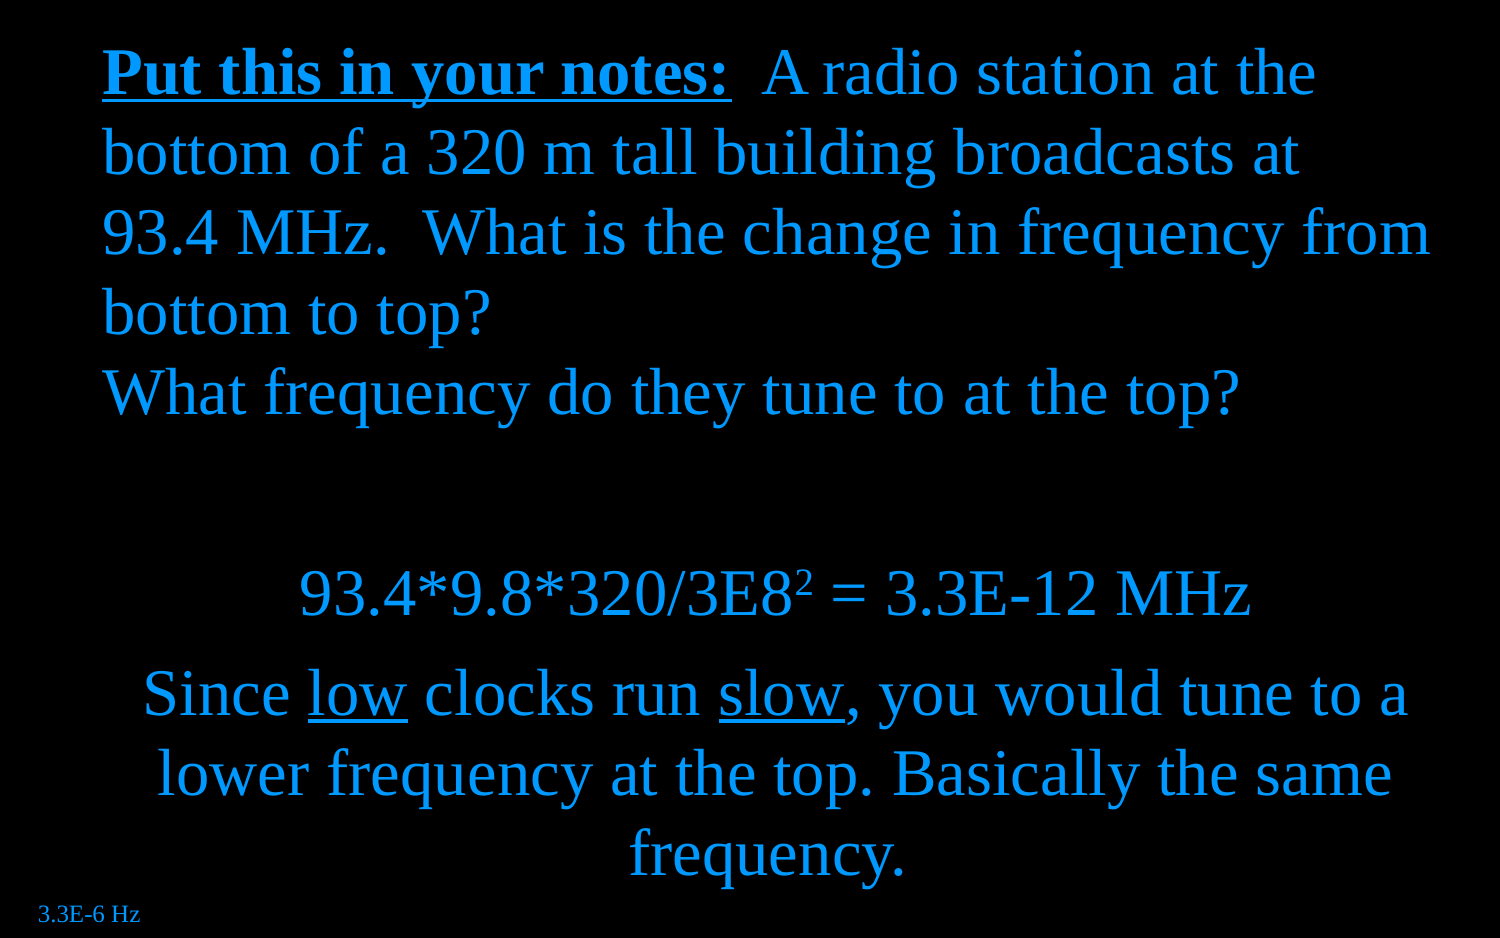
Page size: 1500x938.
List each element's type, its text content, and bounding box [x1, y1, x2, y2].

text_box Put this in your notes: A radio station at the bottom of a 320 m tall building broadcasts at 93.4 MHz. What is the change in frequency from bottom to top? What frequency do they tune to at the top? [87, 20, 1450, 436]
text_box 3.3E-6 Hz [23, 890, 156, 936]
text_box 93.4*9.8*320/3E82 = 3.3E-12 MHz Since low clocks run slow, you would tune to a lower frequency at the top. Basically the same frequency. [87, 541, 1466, 897]
